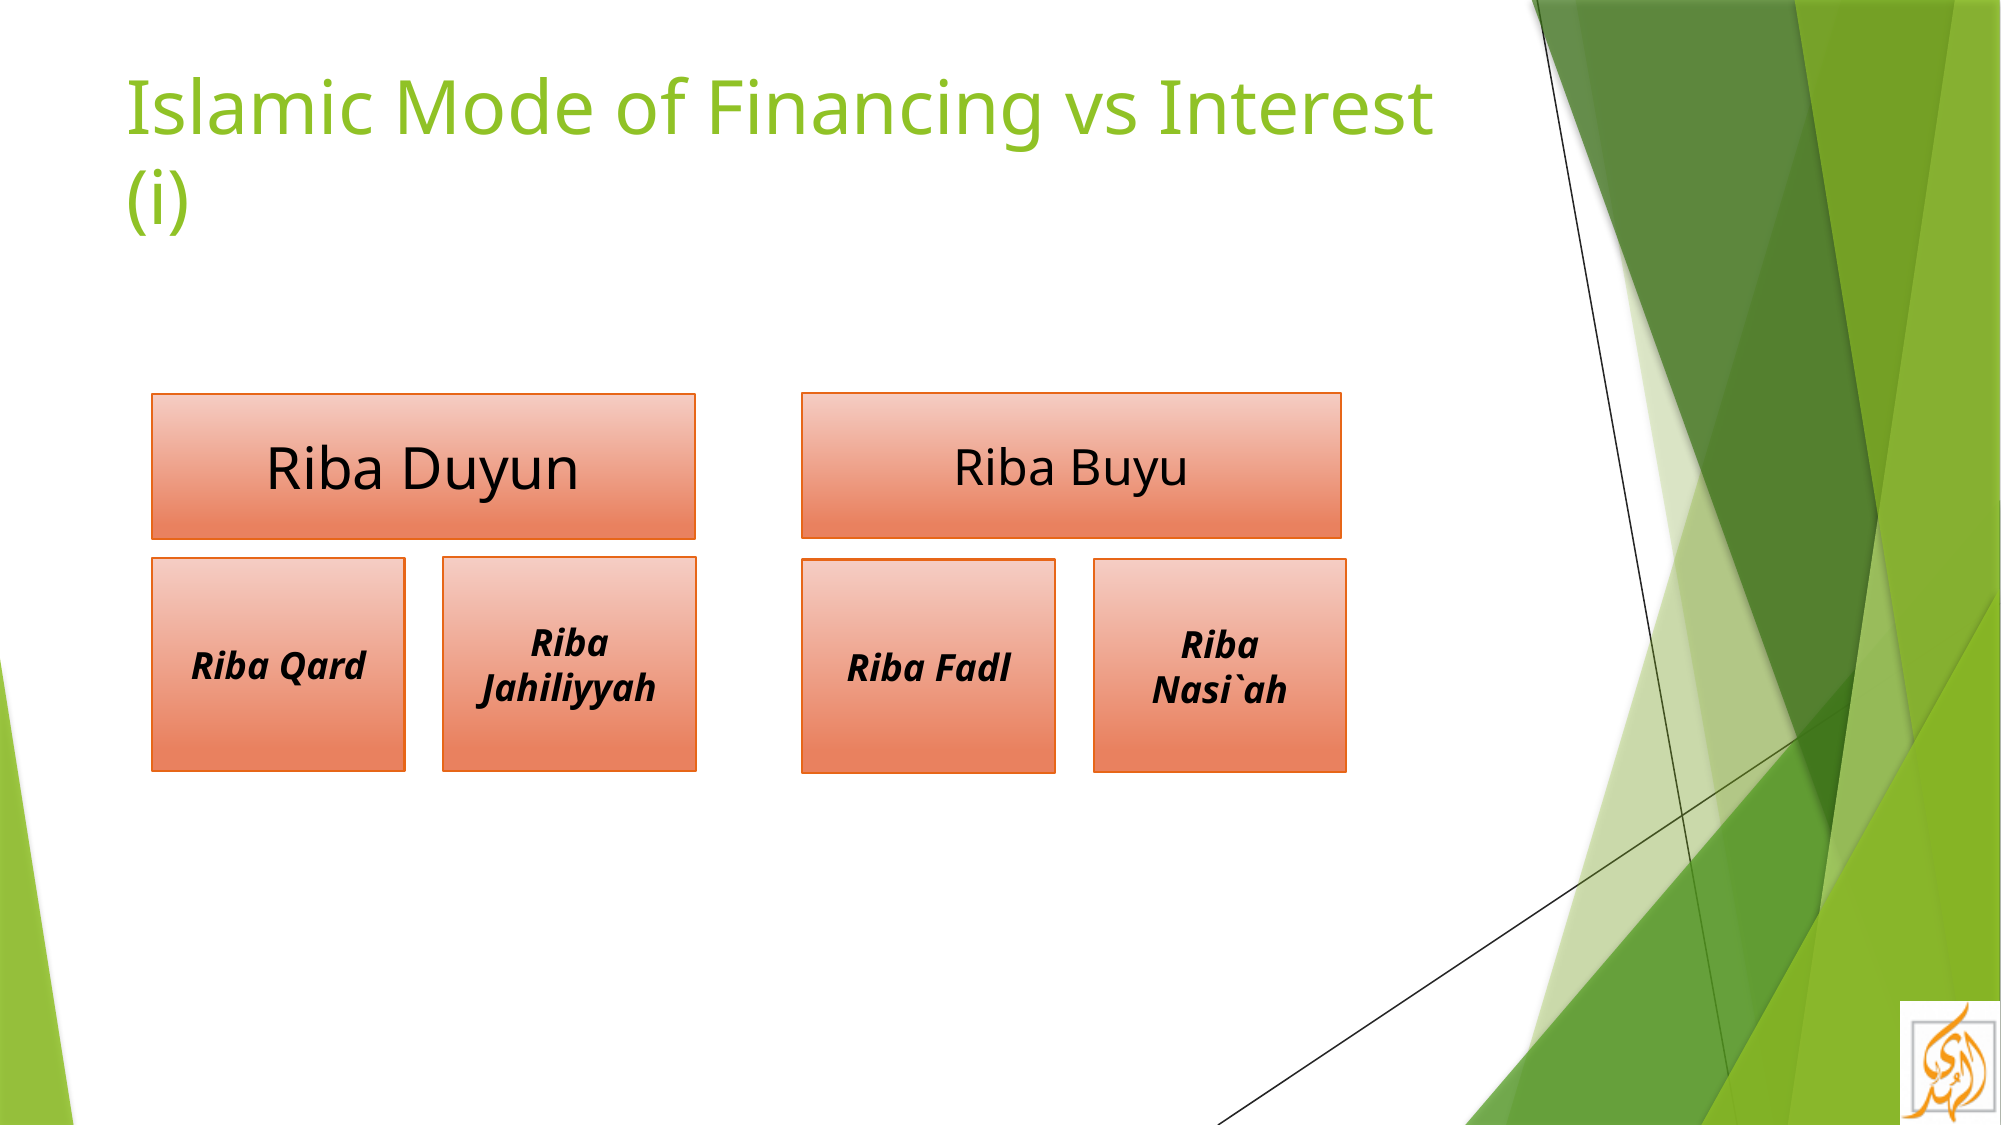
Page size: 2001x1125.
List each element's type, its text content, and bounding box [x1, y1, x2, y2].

text_box Riba Nasi`ah [1093, 558, 1347, 773]
text_box Riba Buyu [801, 392, 1342, 539]
title Islamic Mode of Financing vs Interest (i) [111, 51, 1522, 175]
picture [1899, 1000, 2000, 1125]
text_box Riba Fadl [801, 558, 1056, 774]
text_box Riba Qard [151, 557, 406, 772]
text_box Riba Duyun [151, 393, 696, 540]
text_box Riba Jahiliyyah [442, 556, 697, 772]
